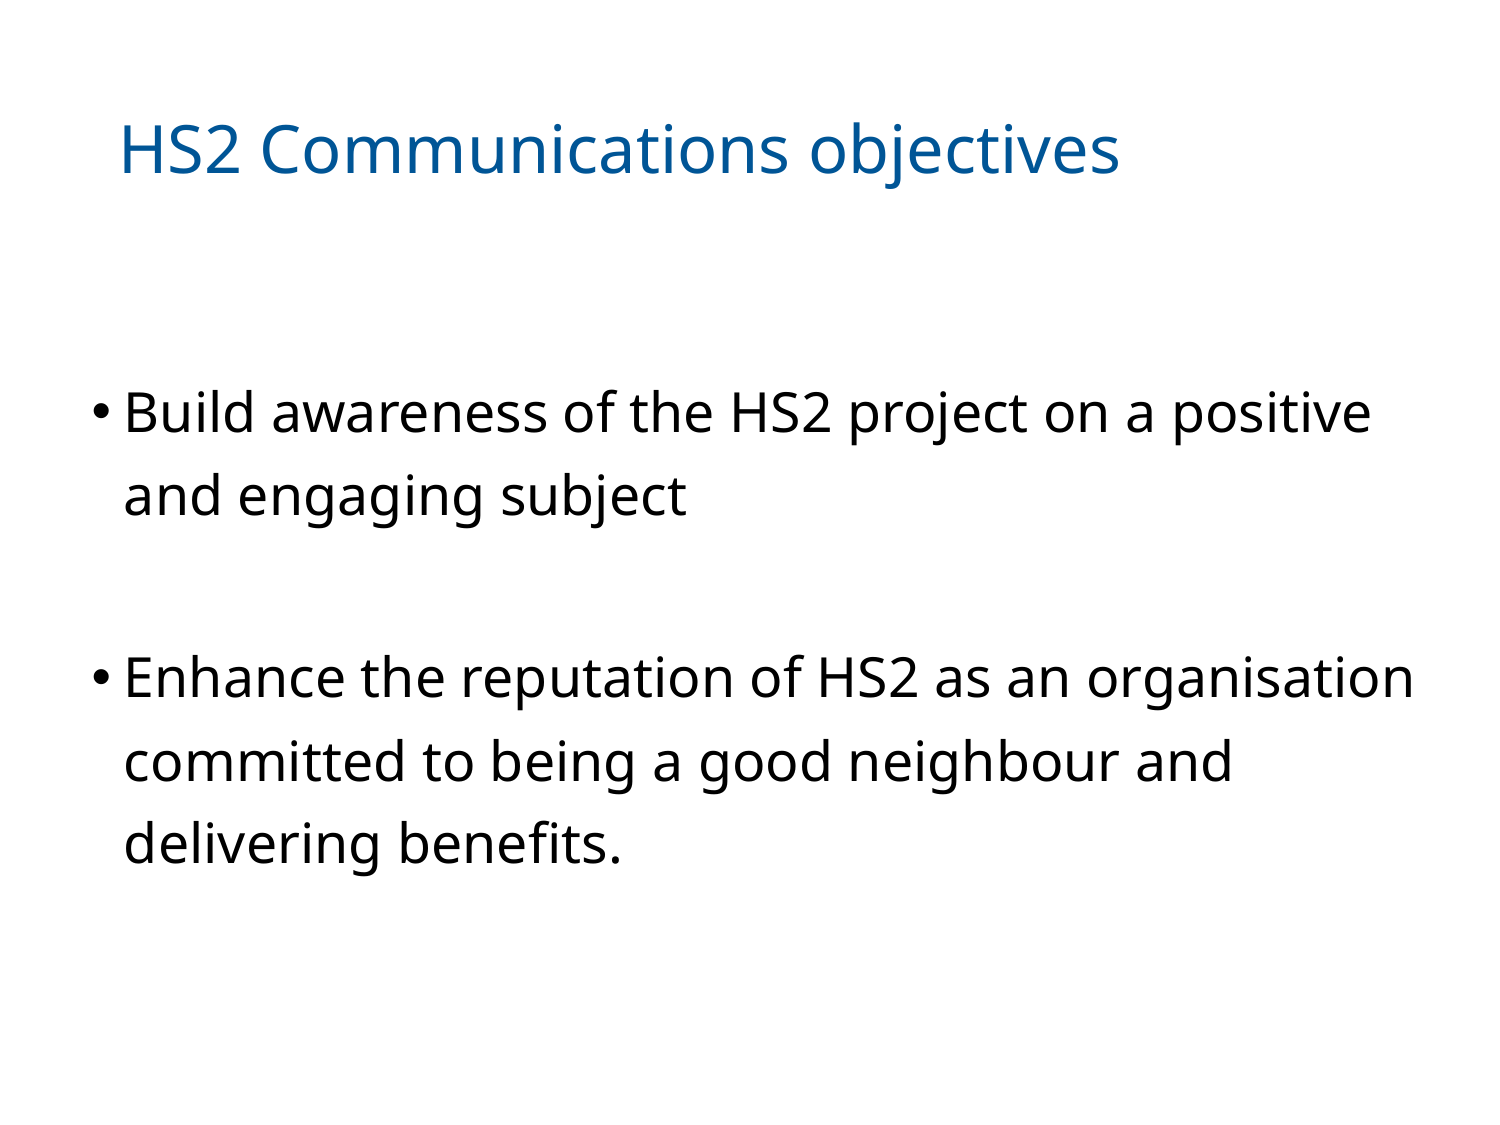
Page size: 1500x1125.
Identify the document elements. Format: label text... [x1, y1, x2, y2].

title HS2 Communications objectives [103, 59, 1144, 240]
list Build awareness of the HS2 project on a positive and engaging subject Enhance the reputation of HS2 as an organisation committed to being a good neighbour and delivering benefits. [76, 357, 1467, 944]
